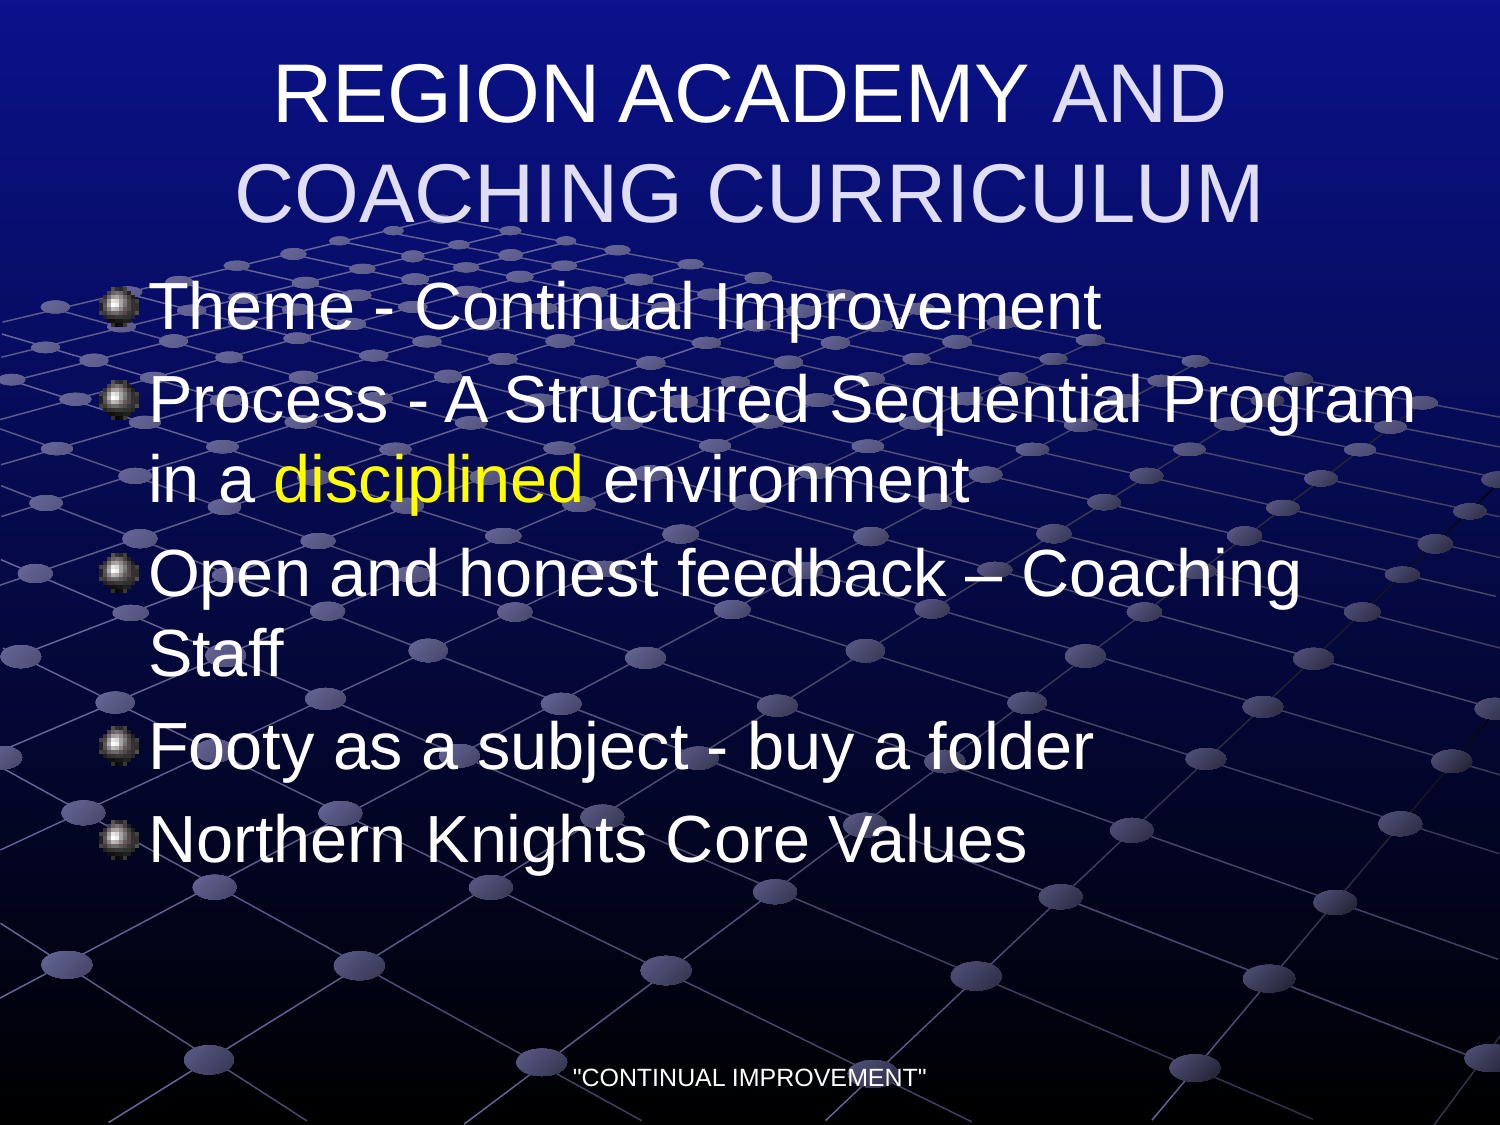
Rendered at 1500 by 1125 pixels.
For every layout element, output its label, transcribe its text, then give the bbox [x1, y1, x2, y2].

picture [91, 279, 139, 327]
list Theme - Continual Improvement Process - A Structured Sequential Program in a disciplined environment Open and honest feedback – Coaching Staff Footy as a subject - buy a folder Northern Knights Core Values [76, 255, 1448, 1046]
title REGION ACADEMY AND COACHING CURRICULUM [74, 44, 1426, 233]
picture [91, 546, 139, 593]
picture [91, 812, 139, 860]
picture [91, 719, 139, 766]
picture [91, 372, 139, 420]
footer "CONTINUAL IMPROVEMENT" [512, 1046, 988, 1100]
